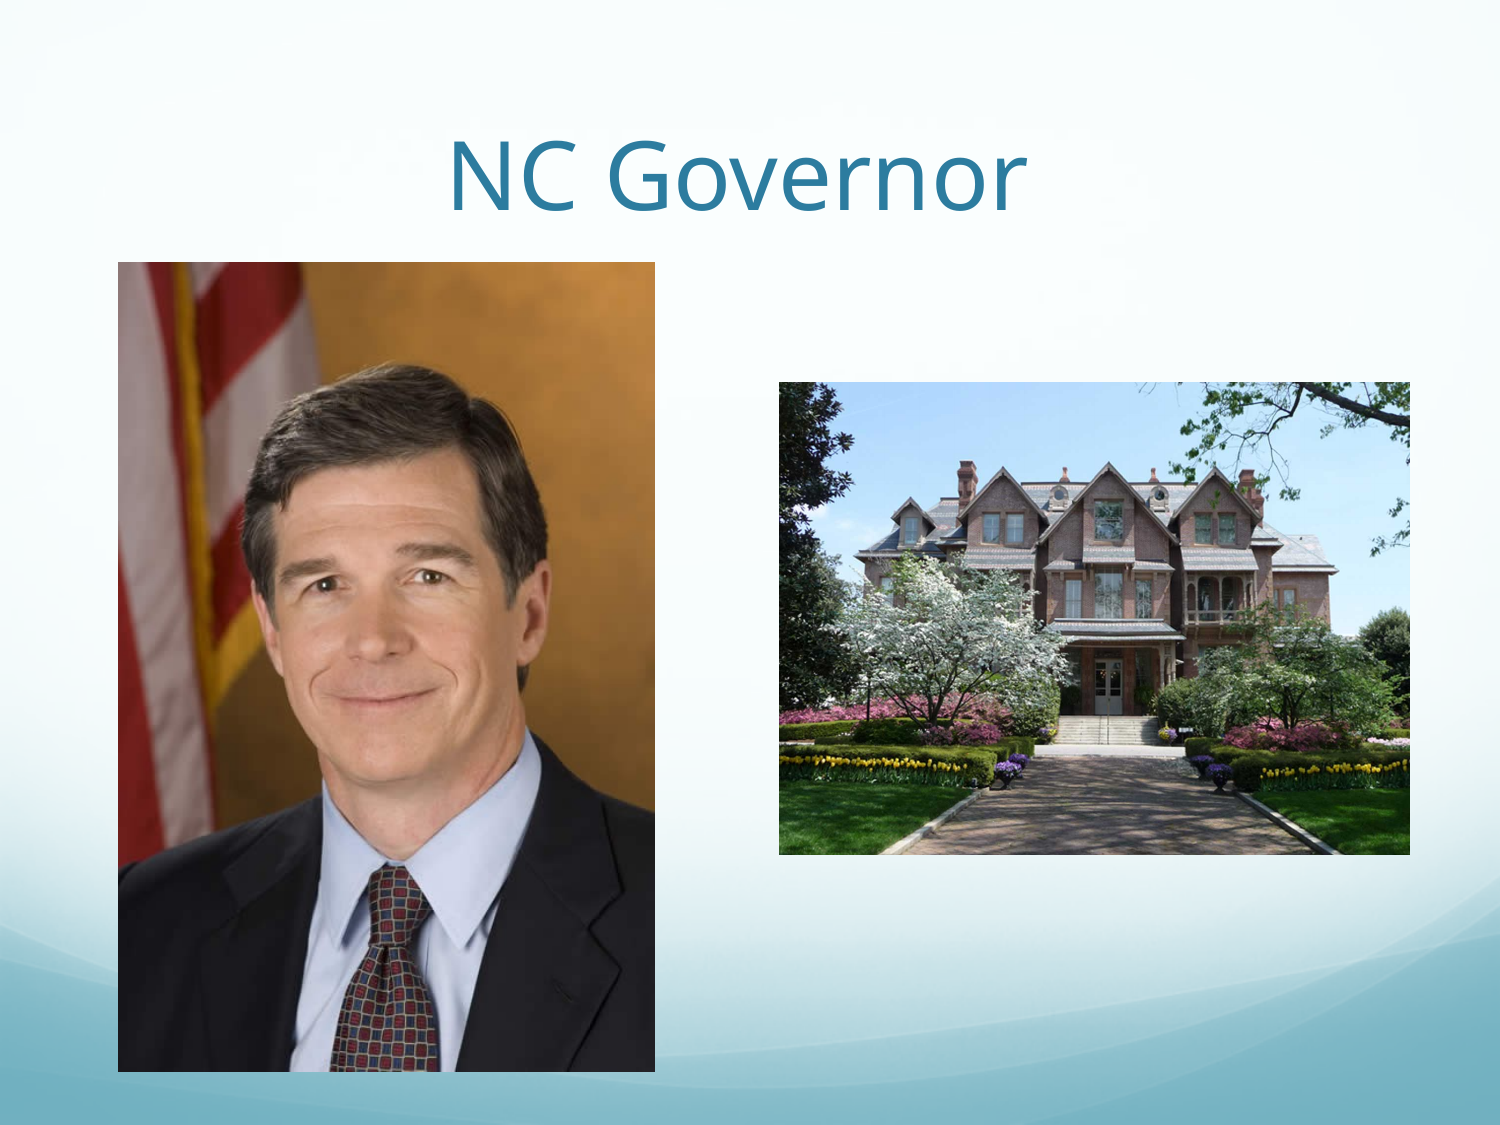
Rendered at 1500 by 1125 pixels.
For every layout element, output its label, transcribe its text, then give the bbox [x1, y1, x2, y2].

picture [117, 261, 655, 1072]
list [778, 381, 1410, 856]
title NC Governor [90, 17, 1410, 237]
